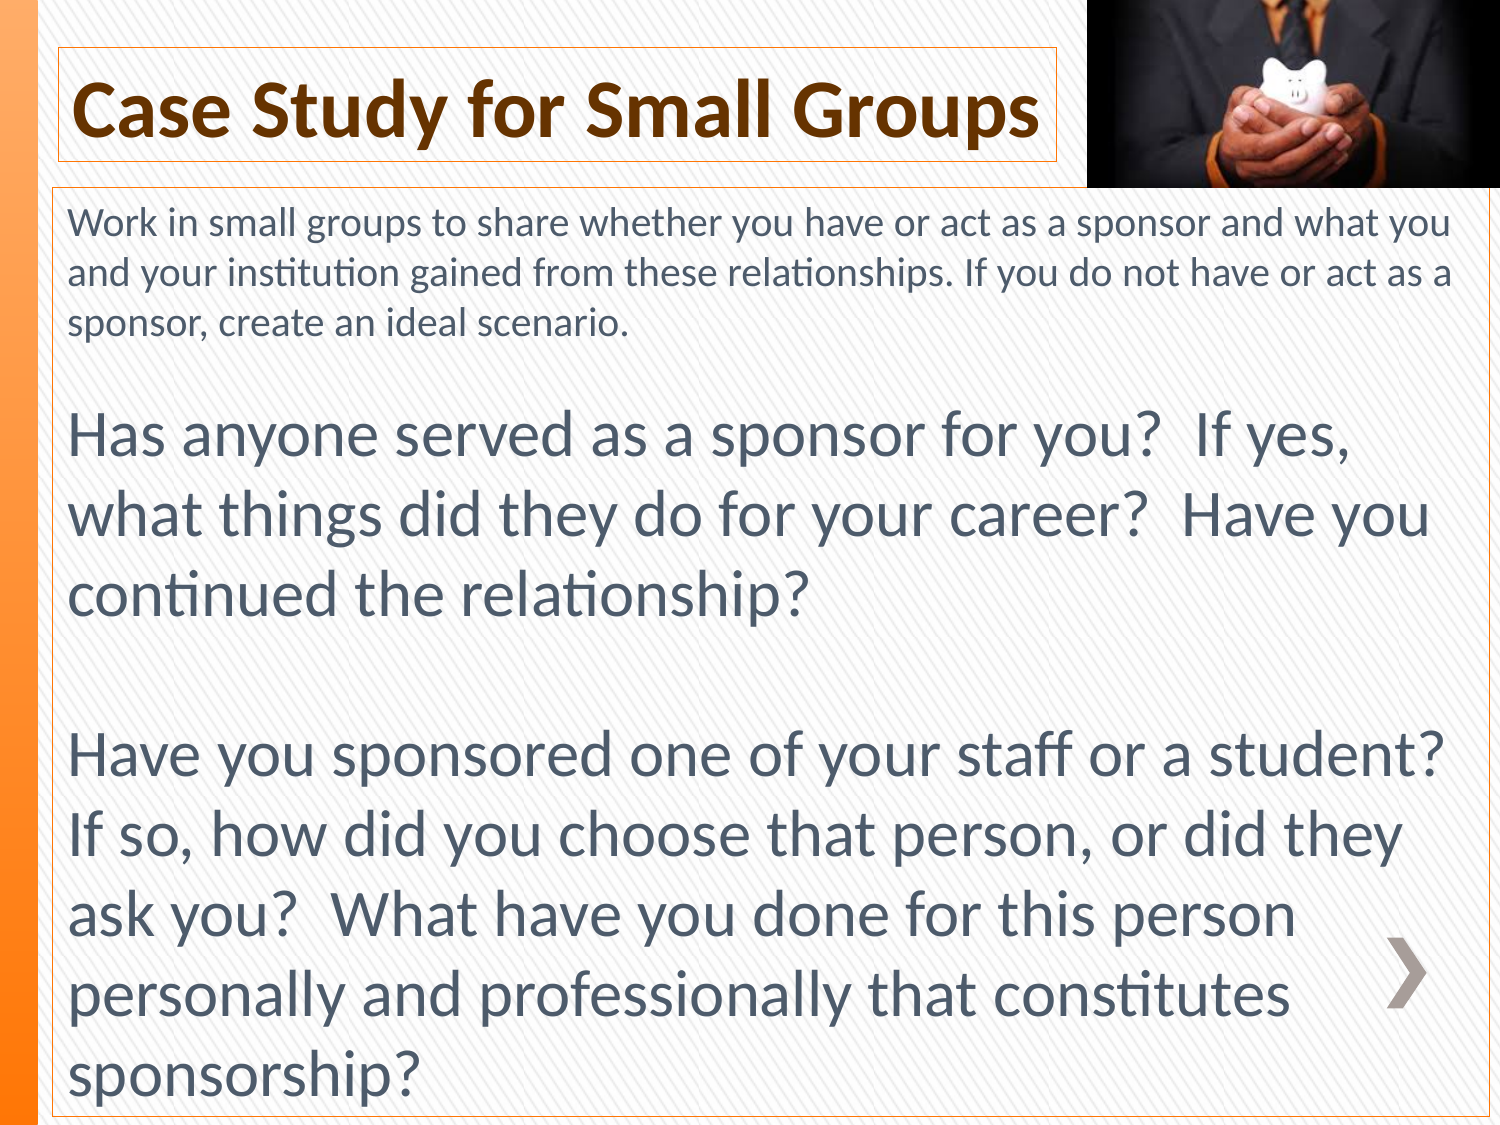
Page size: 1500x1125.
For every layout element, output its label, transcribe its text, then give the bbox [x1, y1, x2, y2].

picture [1087, 0, 1500, 188]
text_box Case Study for Small Groups [58, 47, 1057, 162]
text_box Work in small groups to share whether you have or act as a sponsor and what you and your institution gained from these relationships. If you do not have or act as a sponsor, create an ideal scenario. Has anyone served as a sponsor for you? If yes, what things did they do for your career? Have you continued the relationship? Have you sponsored one of your staff or a student? If so, how did you choose that person, or did they ask you? What have you done for this person personally and professionally that constitutes sponsorship? [52, 187, 1490, 1117]
